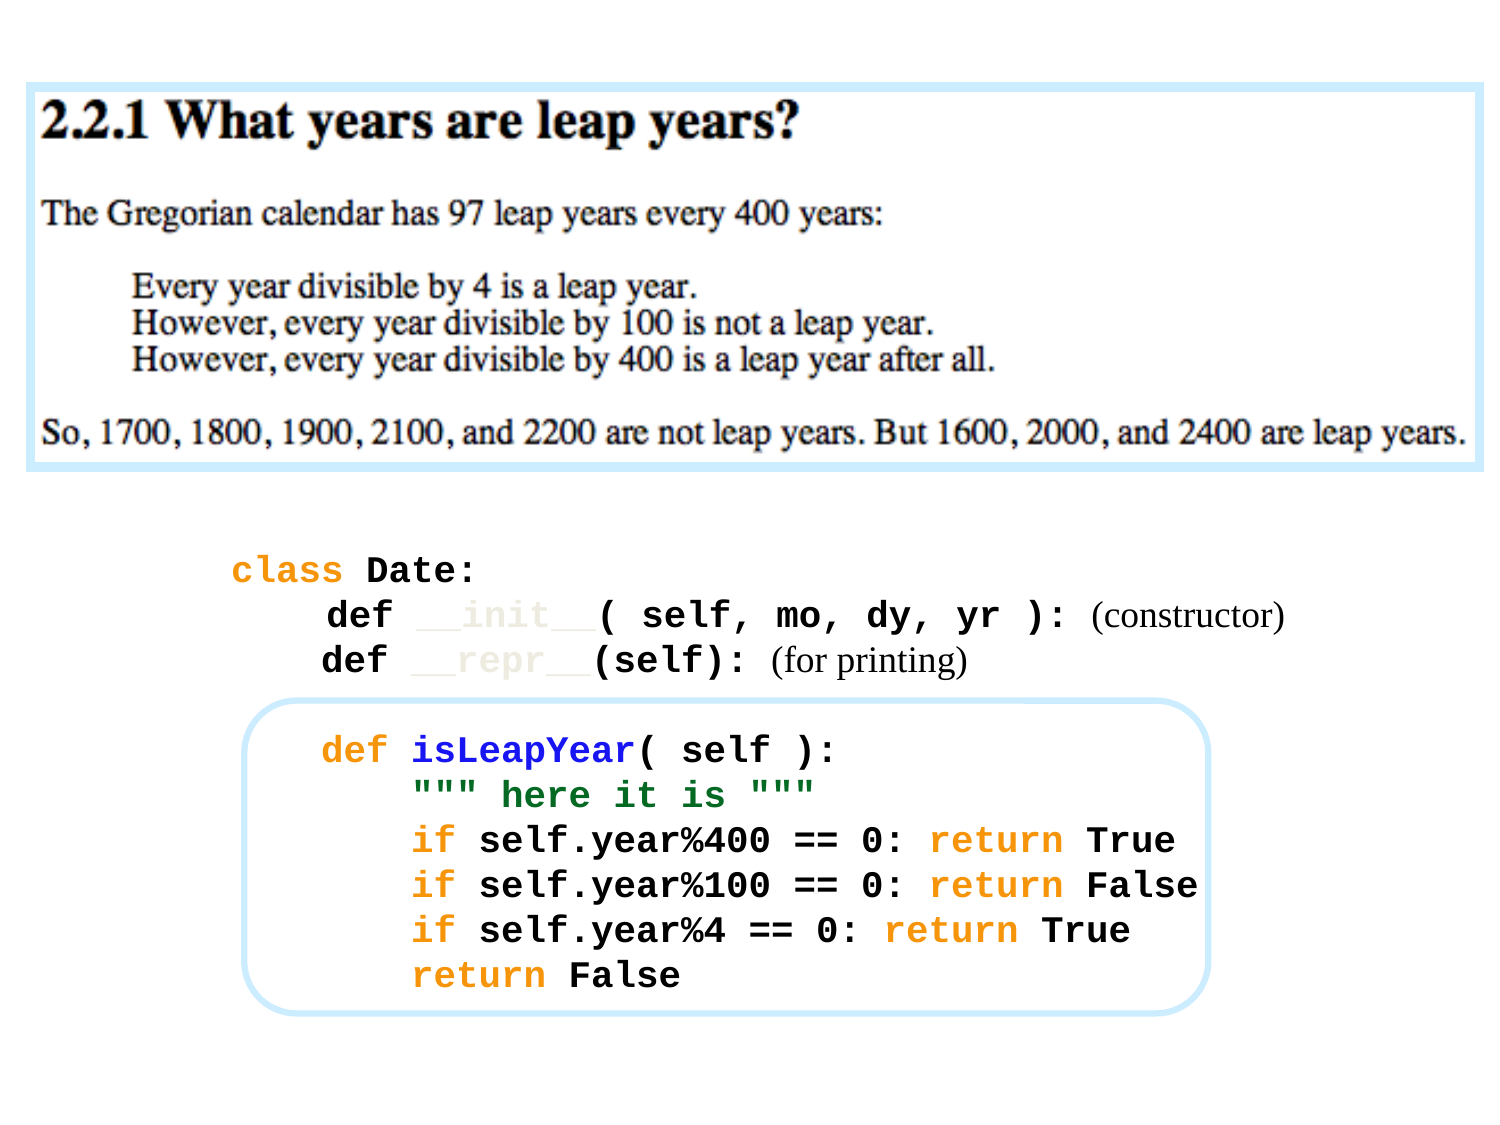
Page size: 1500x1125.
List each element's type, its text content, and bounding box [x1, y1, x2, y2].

picture [34, 91, 1476, 463]
text_box [265, 1003, 1188, 1014]
text_box class Date: def __init__( self, mo, dy, yr ): (constructor) def __repr__(self): (for printing) def isLeapYear( self ): """ here it is """ if self.year%400 == 0: return True if self.year%100 == 0: return False if self.year%4 == 0: return True return False [216, 537, 1301, 1003]
